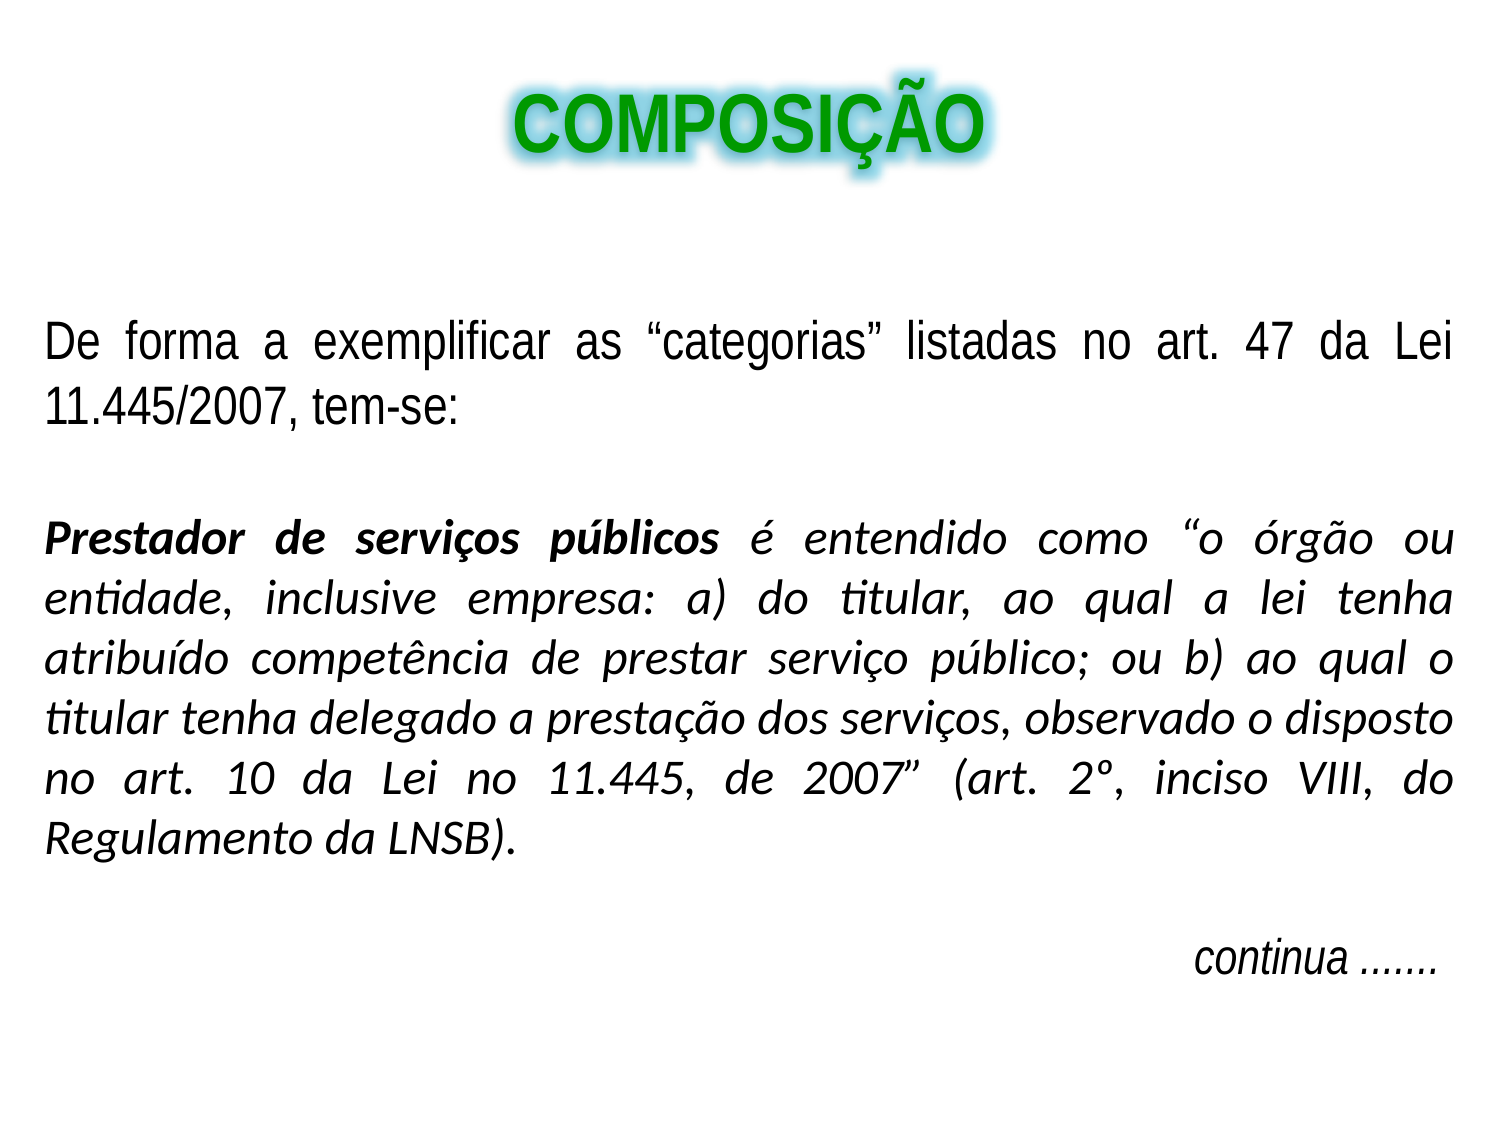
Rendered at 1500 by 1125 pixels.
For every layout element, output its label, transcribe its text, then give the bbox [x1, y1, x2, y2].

text_box De forma a exemplificar as “categorias” listadas no art. 47 da Lei 11.445/2007, tem-se: Prestador de serviços públicos é entendido como “o órgão ou entidade, inclusive empresa: a) do titular, ao qual a lei tenha atribuído competência de prestar serviço público; ou b) ao qual o titular tenha delegado a prestação dos serviços, observado o disposto no art. 10 da Lei no 11.445, de 2007” (art. 2º, inciso VIII, do Regulamento da LNSB). continua ....... [29, 297, 1471, 993]
text_box COMPOSIÇÃO [0, 30, 1500, 208]
